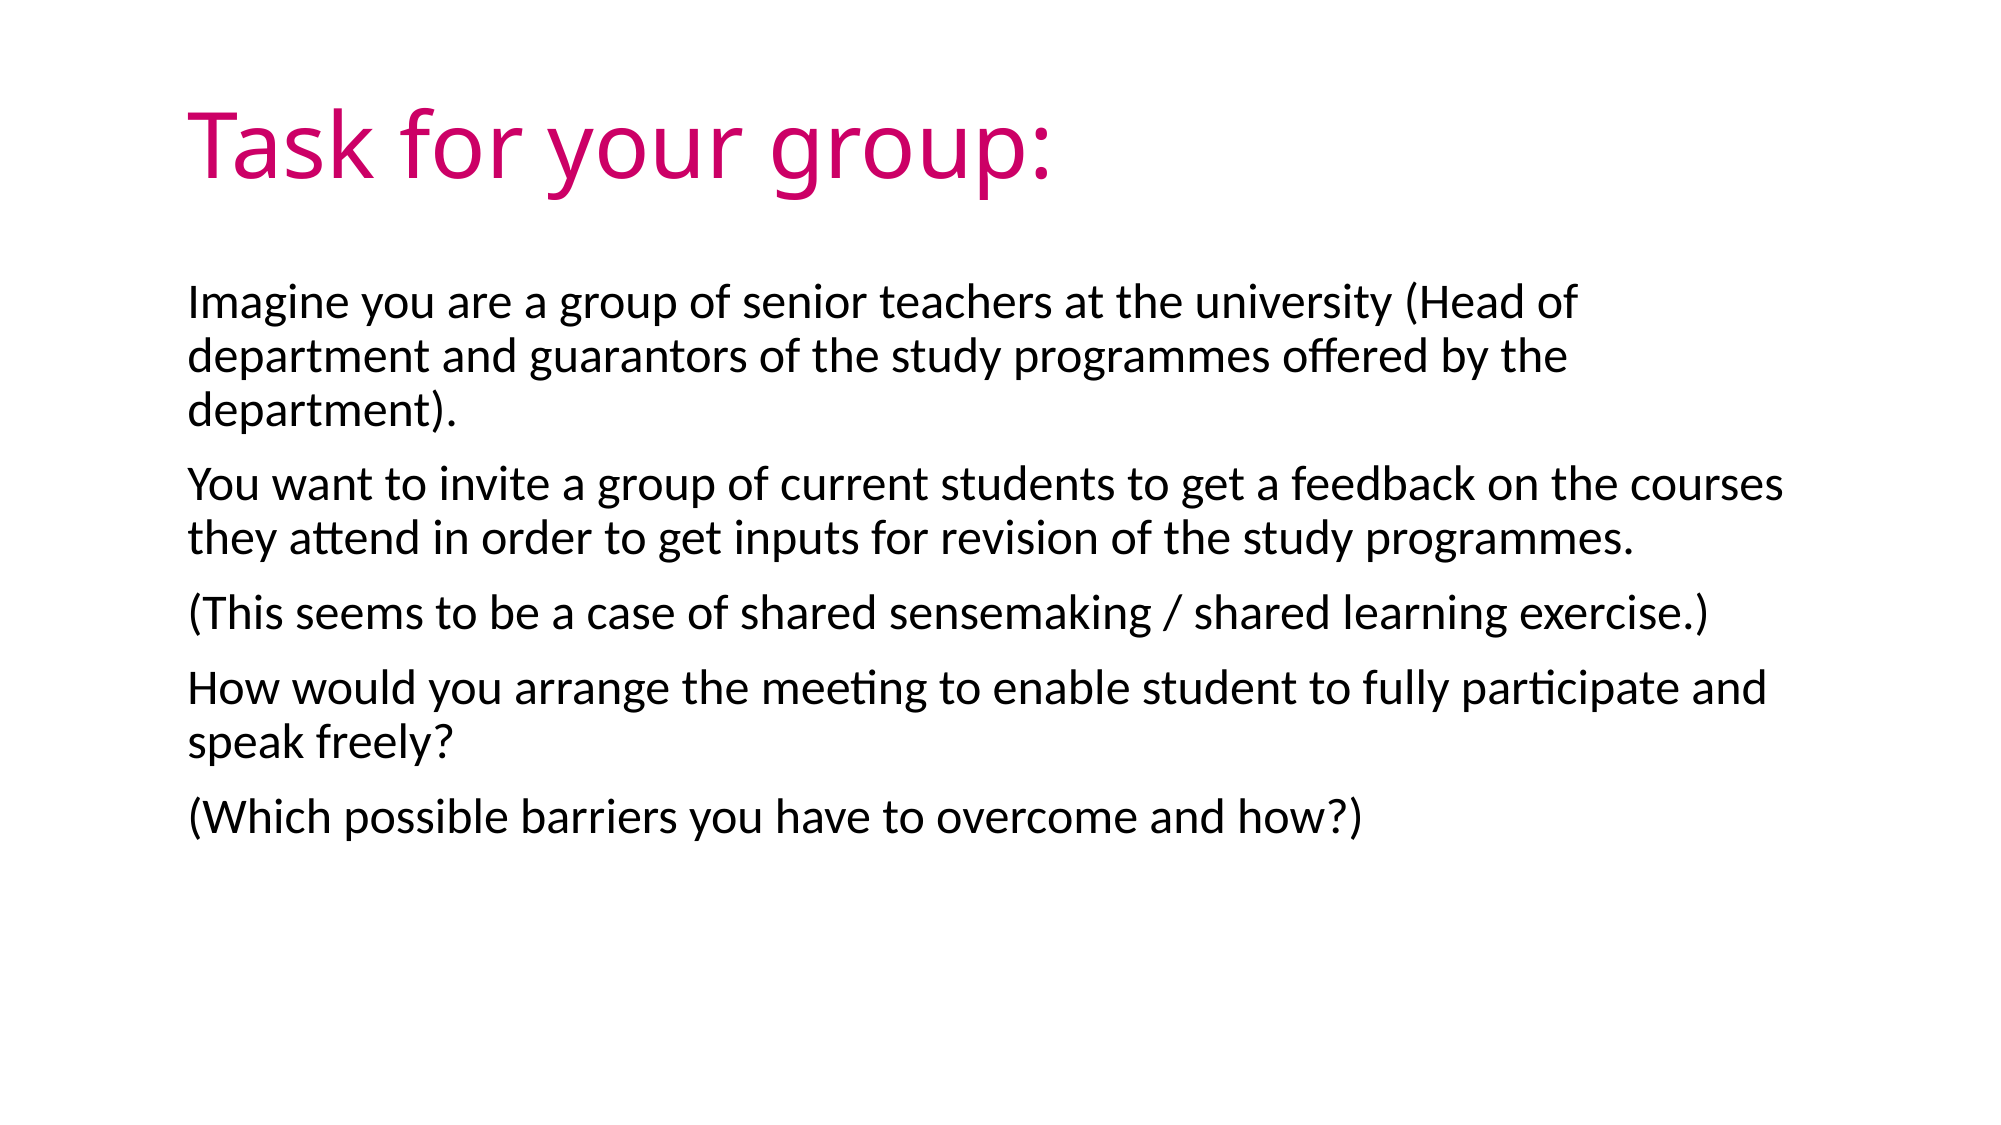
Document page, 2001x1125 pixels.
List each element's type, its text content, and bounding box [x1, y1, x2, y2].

title Task for your group: [172, 89, 1828, 208]
list Imagine you are a group of senior teachers at the university (Head of department and guarantors of the study programmes offered by the department). You want to invite a group of current students to get a feedback on the courses they attend in order to get inputs for revision of the study programmes. (This seems to be a case of shared sensemaking / shared learning exercise.) How would you arrange the meeting to enable student to fully participate and speak freely? (Which possible barriers you have to overcome and how?) [172, 267, 1828, 974]
